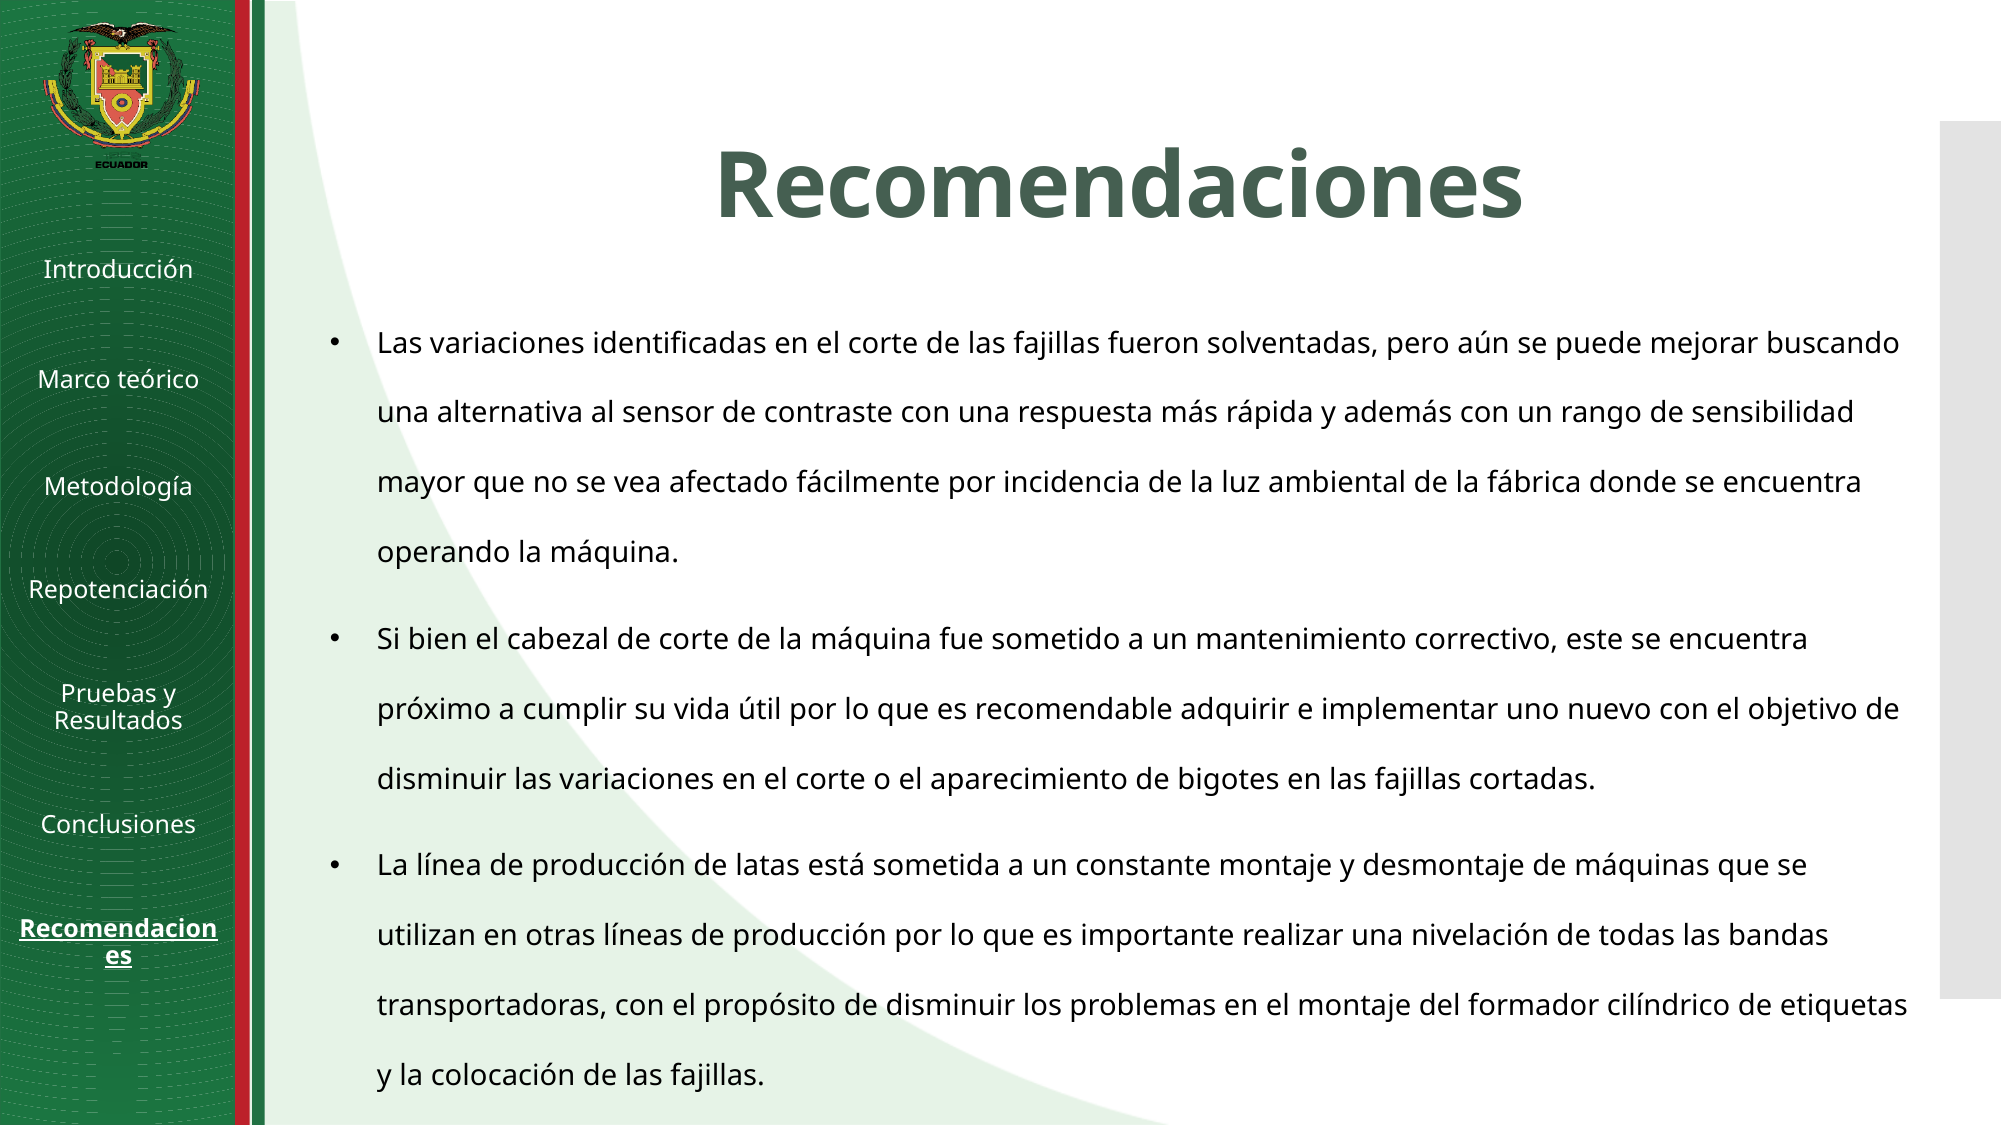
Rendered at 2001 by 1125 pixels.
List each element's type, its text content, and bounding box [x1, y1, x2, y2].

text_box Las variaciones identificadas en el corte de las fajillas fueron solventadas, pero aún se puede mejorar buscando una alternativa al sensor de contraste con una respuesta más rápida y además con un rango de sensibilidad mayor que no se vea afectado fácilmente por incidencia de la luz ambiental de la fábrica donde se encuentra operando la máquina. Si bien el cabezal de corte de la máquina fue sometido a un mantenimiento correctivo, este se encuentra próximo a cumplir su vida útil por lo que es recomendable adquirir e implementar uno nuevo con el objetivo de disminuir las variaciones en el corte o el aparecimiento de bigotes en las fajillas cortadas. La línea de producción de latas está sometida a un constante montaje y desmontaje de máquinas que se utilizan en otras líneas de producción por lo que es importante realizar una nivelación de todas las bandas transportadoras, con el propósito de disminuir los problemas en el montaje del formador cilíndrico de etiquetas y la colocación de las fajillas. [315, 281, 1924, 1099]
picture [265, 2, 1181, 1124]
picture [43, 22, 206, 168]
title Recomendaciones [519, 77, 1720, 281]
text_box Introducción Marco teórico Metodología Repotenciación Pruebas y Resultados Conclusiones Recomendaciones [1, 246, 237, 1064]
